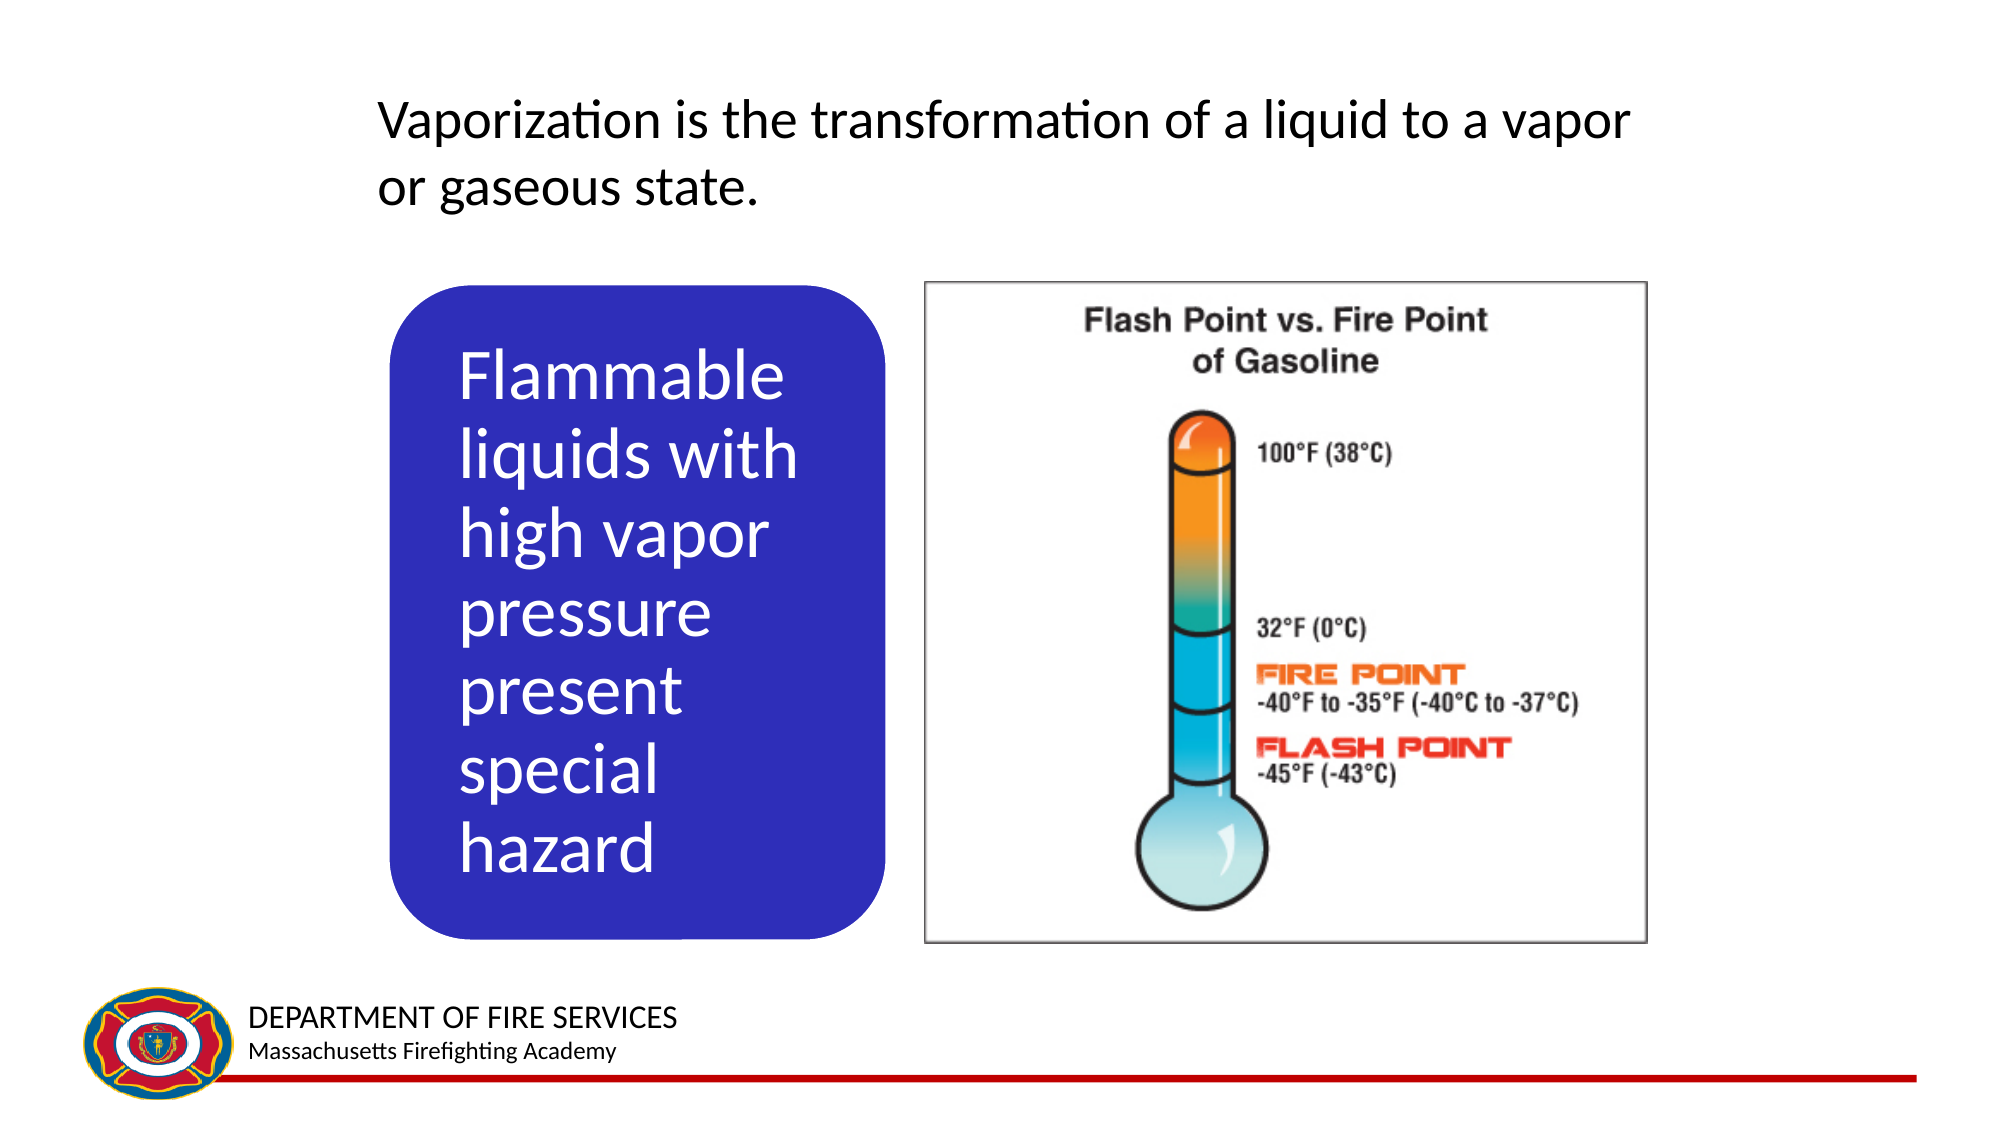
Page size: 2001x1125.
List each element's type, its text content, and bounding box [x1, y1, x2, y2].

title Vaporization is the transformation of a liquid to a vapor or gaseous state. [362, 75, 1650, 225]
picture [83, 987, 234, 1100]
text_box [387, 278, 888, 947]
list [924, 280, 1648, 944]
